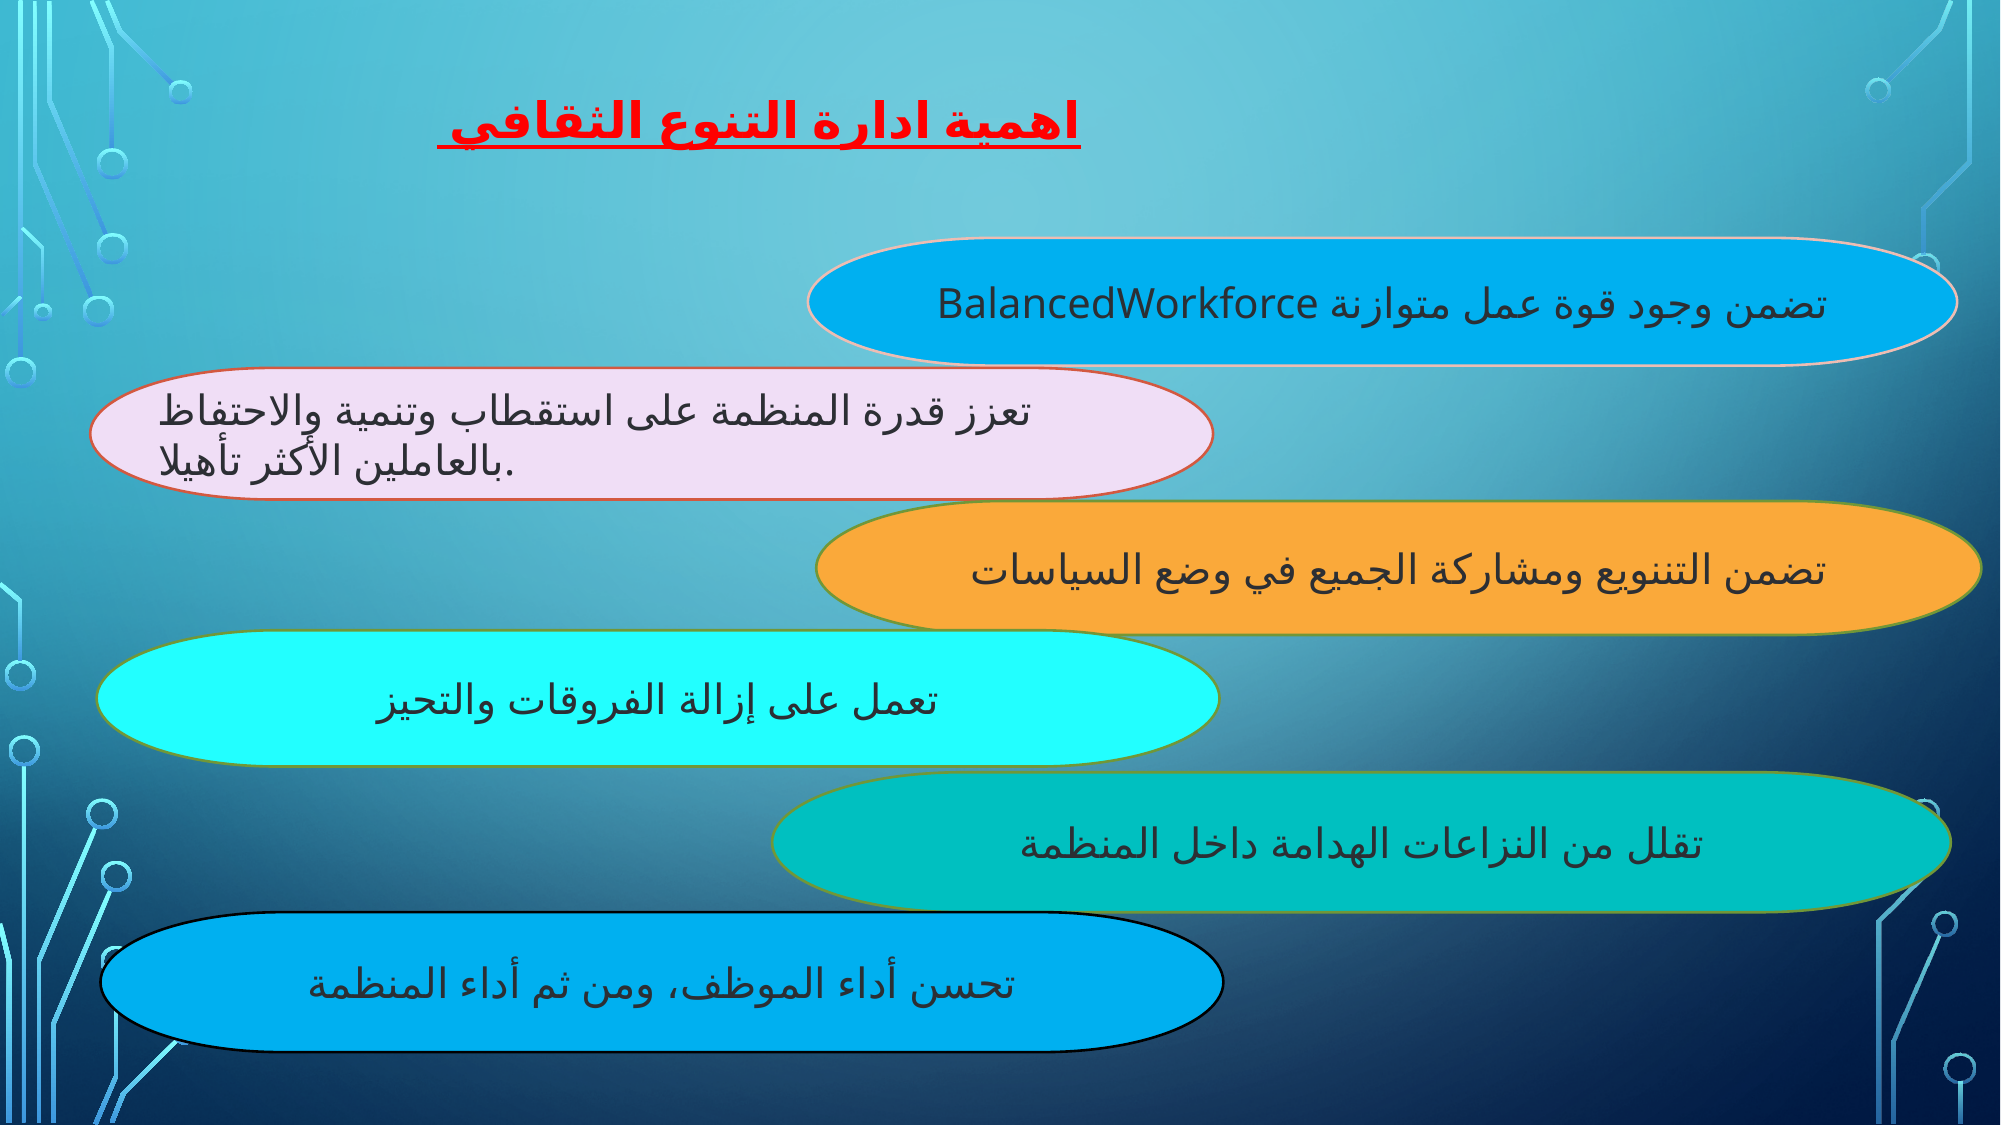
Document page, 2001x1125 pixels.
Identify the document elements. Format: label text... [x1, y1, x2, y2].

text_box تضمن التننويع ومشاركة الجميع في وضع السياسات [814, 499, 1983, 637]
text_box تعمل على إزالة الفروقات والتحيز [95, 628, 1221, 768]
text_box تقلل من النزاعات الهدامة داخل المنظمة [770, 770, 1953, 914]
text_box تحسن أداء الموظف، ومن ثم أداء المنظمة [99, 910, 1225, 1054]
text_box تعزز قدرة المنظمة على استقطاب وتنمية والاحتفاظ بالعاملين الأكثر تأهيلا. [88, 366, 1215, 501]
text_box تضمن وجود قوة عمل متوازنة BalancedWorkforce [806, 236, 1959, 367]
text_box اهمية ادارة التنوع الثقافي [0, 81, 1096, 156]
